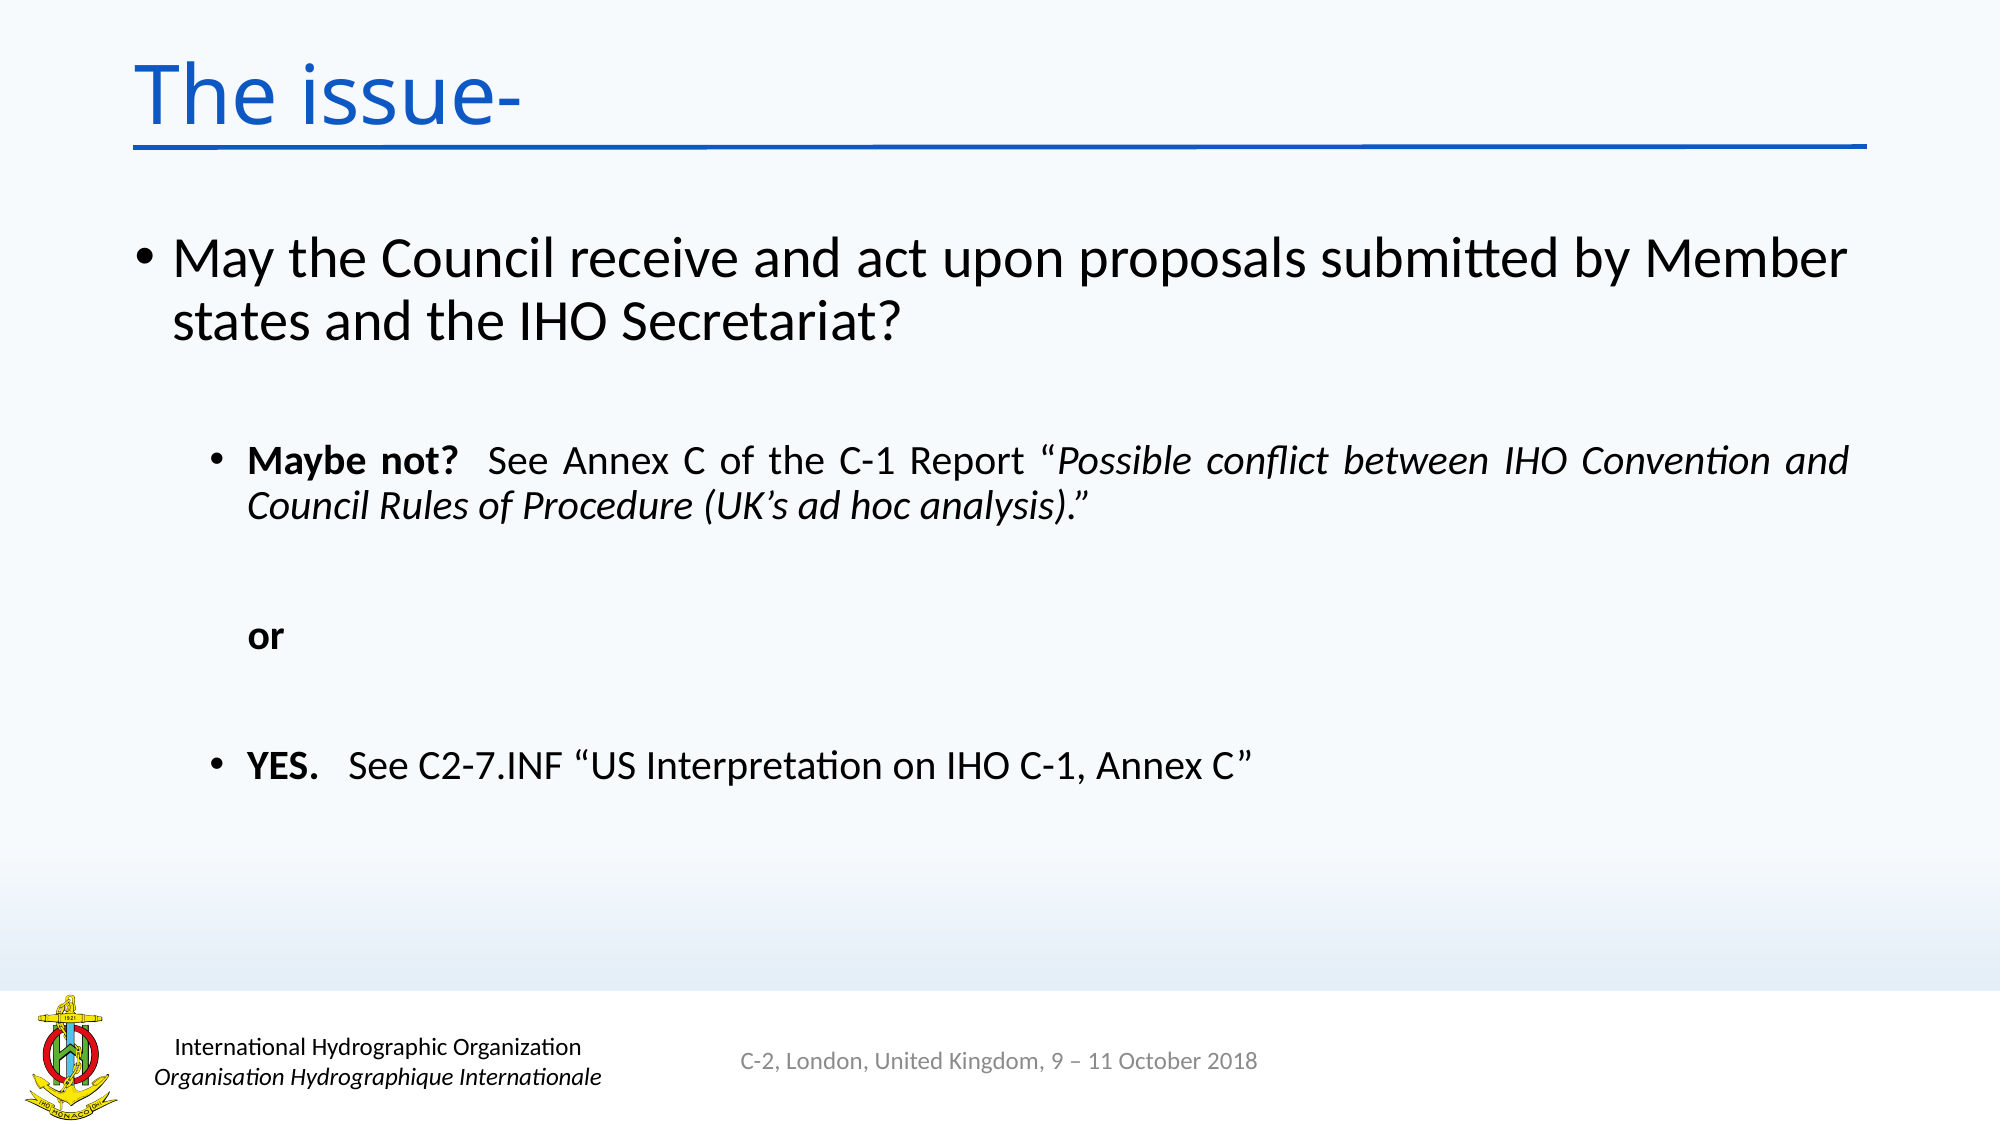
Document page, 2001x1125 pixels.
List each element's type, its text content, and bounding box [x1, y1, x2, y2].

footer C-2, London, United Kingdom, 9 – 11 October 2018 [662, 1029, 1338, 1090]
picture [17, 990, 122, 1125]
list May the Council receive and act upon proposals submitted by Member states and the IHO Secretariat? Maybe not? See Annex C of the C-1 Report “Possible conflict between IHO Convention and Council Rules of Procedure (UK’s ad hoc analysis).” or YES. See C2-7.INF “US Interpretation on IHO C-1, Annex C” [119, 219, 1866, 964]
title The issue- [119, 45, 1593, 150]
